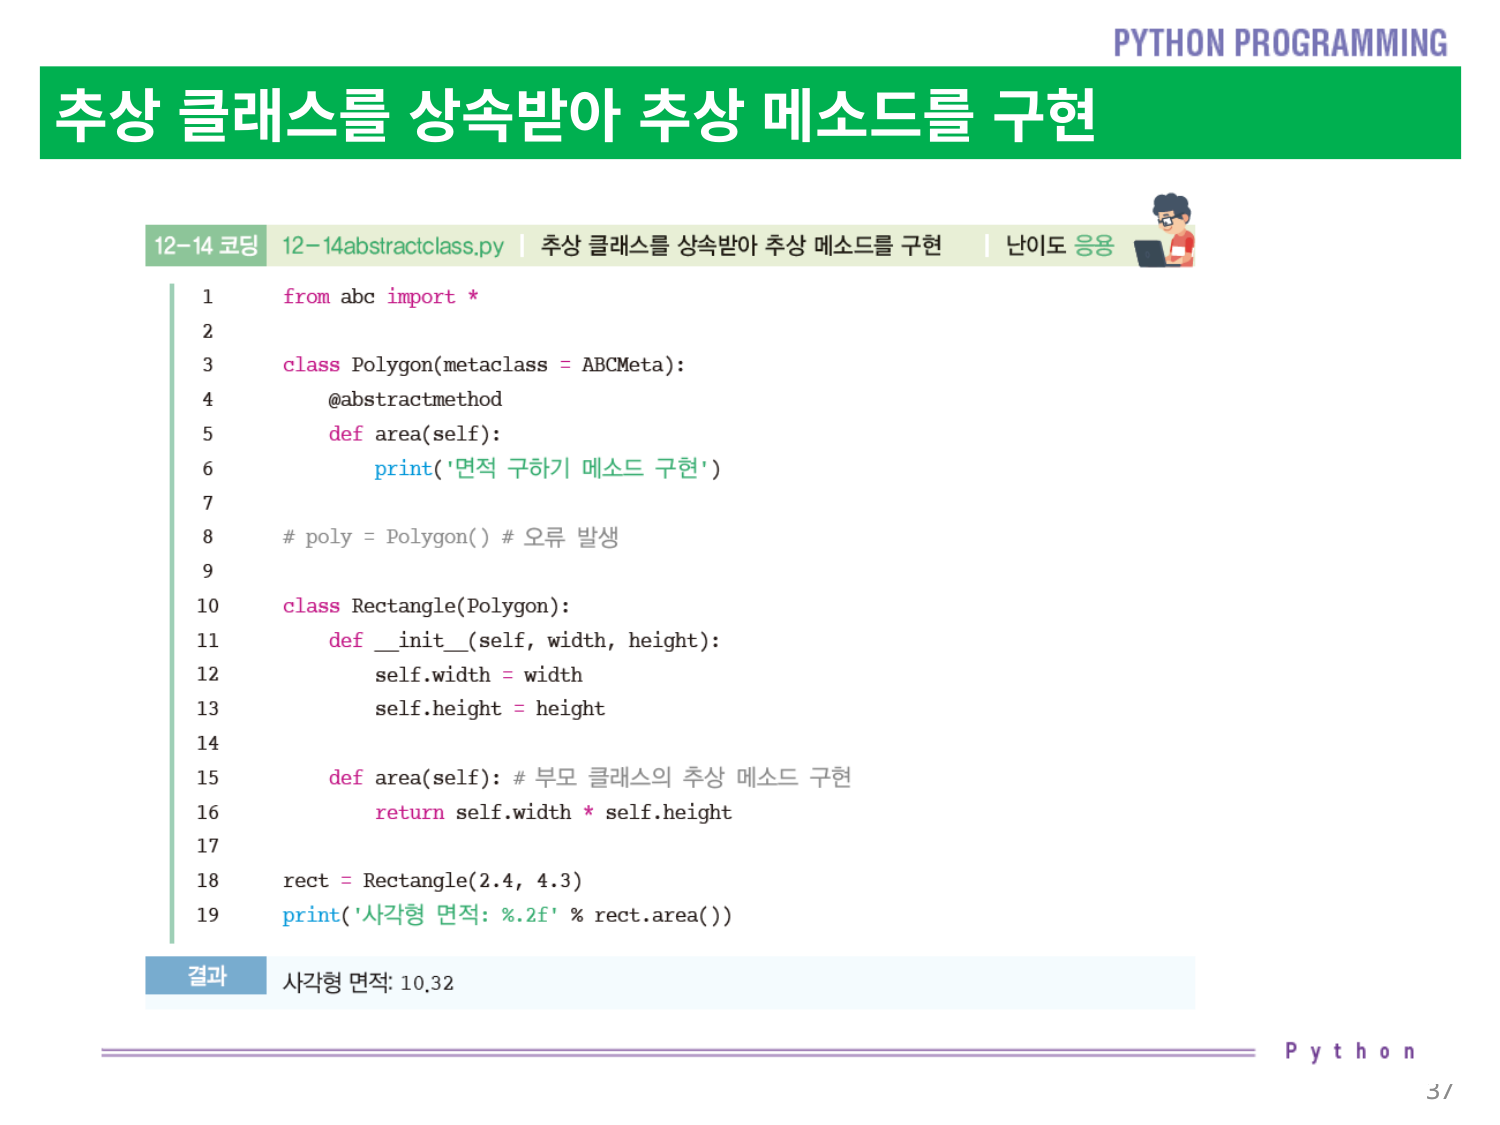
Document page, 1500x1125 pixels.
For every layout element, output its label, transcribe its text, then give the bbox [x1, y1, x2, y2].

picture [18, 181, 1483, 1084]
picture [1106, 13, 1462, 66]
title 추상 클래스를 상속받아 추상 메소드를 구현 [39, 76, 1444, 152]
slide_number 37 [1119, 1071, 1470, 1112]
